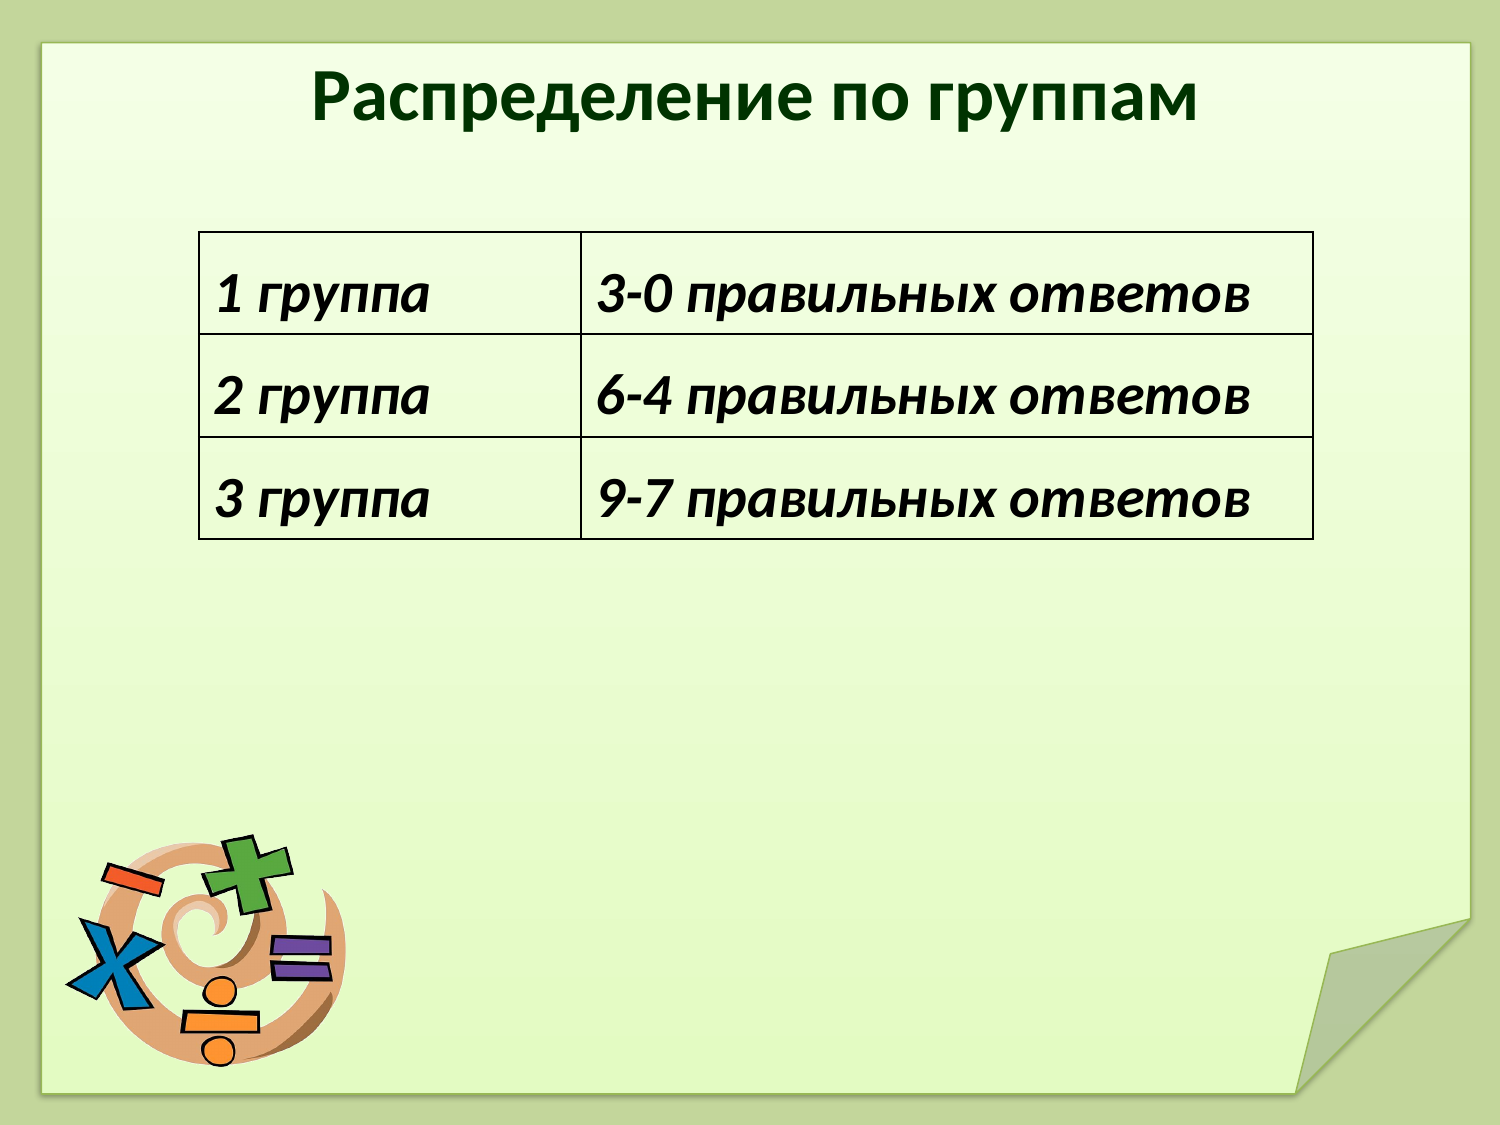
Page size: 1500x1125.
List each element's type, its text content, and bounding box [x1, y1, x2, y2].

table_cell 6-4 правильных ответов [582, 335, 1312, 436]
table_cell 9-7 правильных ответов [582, 438, 1312, 538]
picture [64, 834, 346, 1067]
text_box Распределение по группам [41, 42, 1471, 138]
table_cell 3 группа [200, 438, 580, 538]
table_header 3-0 правильных ответов [582, 233, 1312, 333]
table_header 1 группа [200, 233, 580, 333]
table_cell 2 группа [200, 335, 580, 436]
